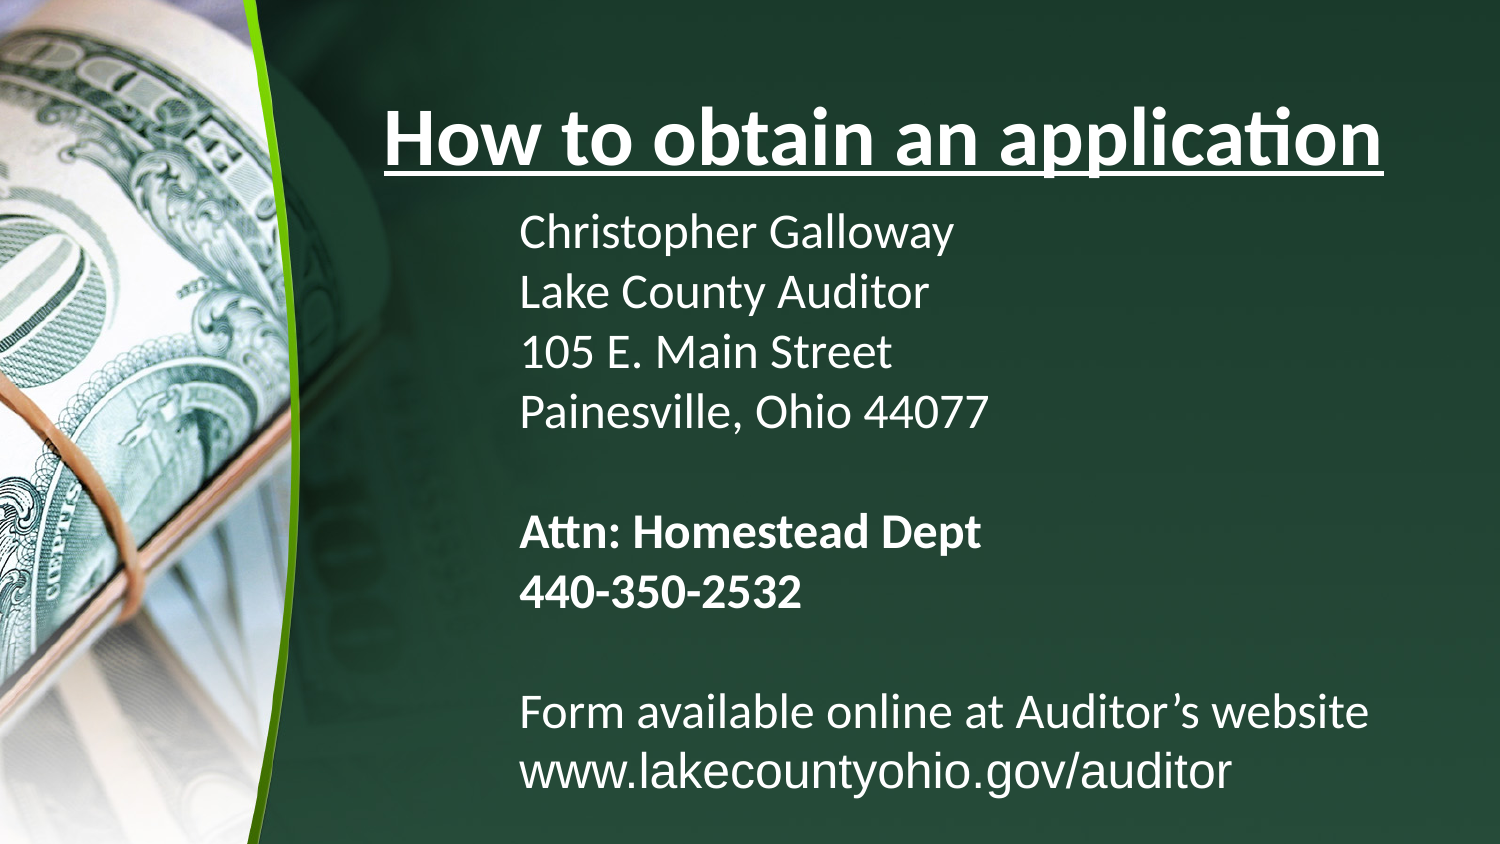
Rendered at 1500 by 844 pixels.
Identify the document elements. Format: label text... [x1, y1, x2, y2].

text_box How to obtain an application [344, 72, 1423, 192]
picture [0, 0, 1500, 844]
text_box Christopher Galloway Lake County Auditor 105 E. Main Street Painesville, Ohio 44077 Attn: Homestead Dept 440-350-2532 Form available online at Auditor’s website www.lakecountyohio.gov/auditor [504, 191, 1500, 673]
